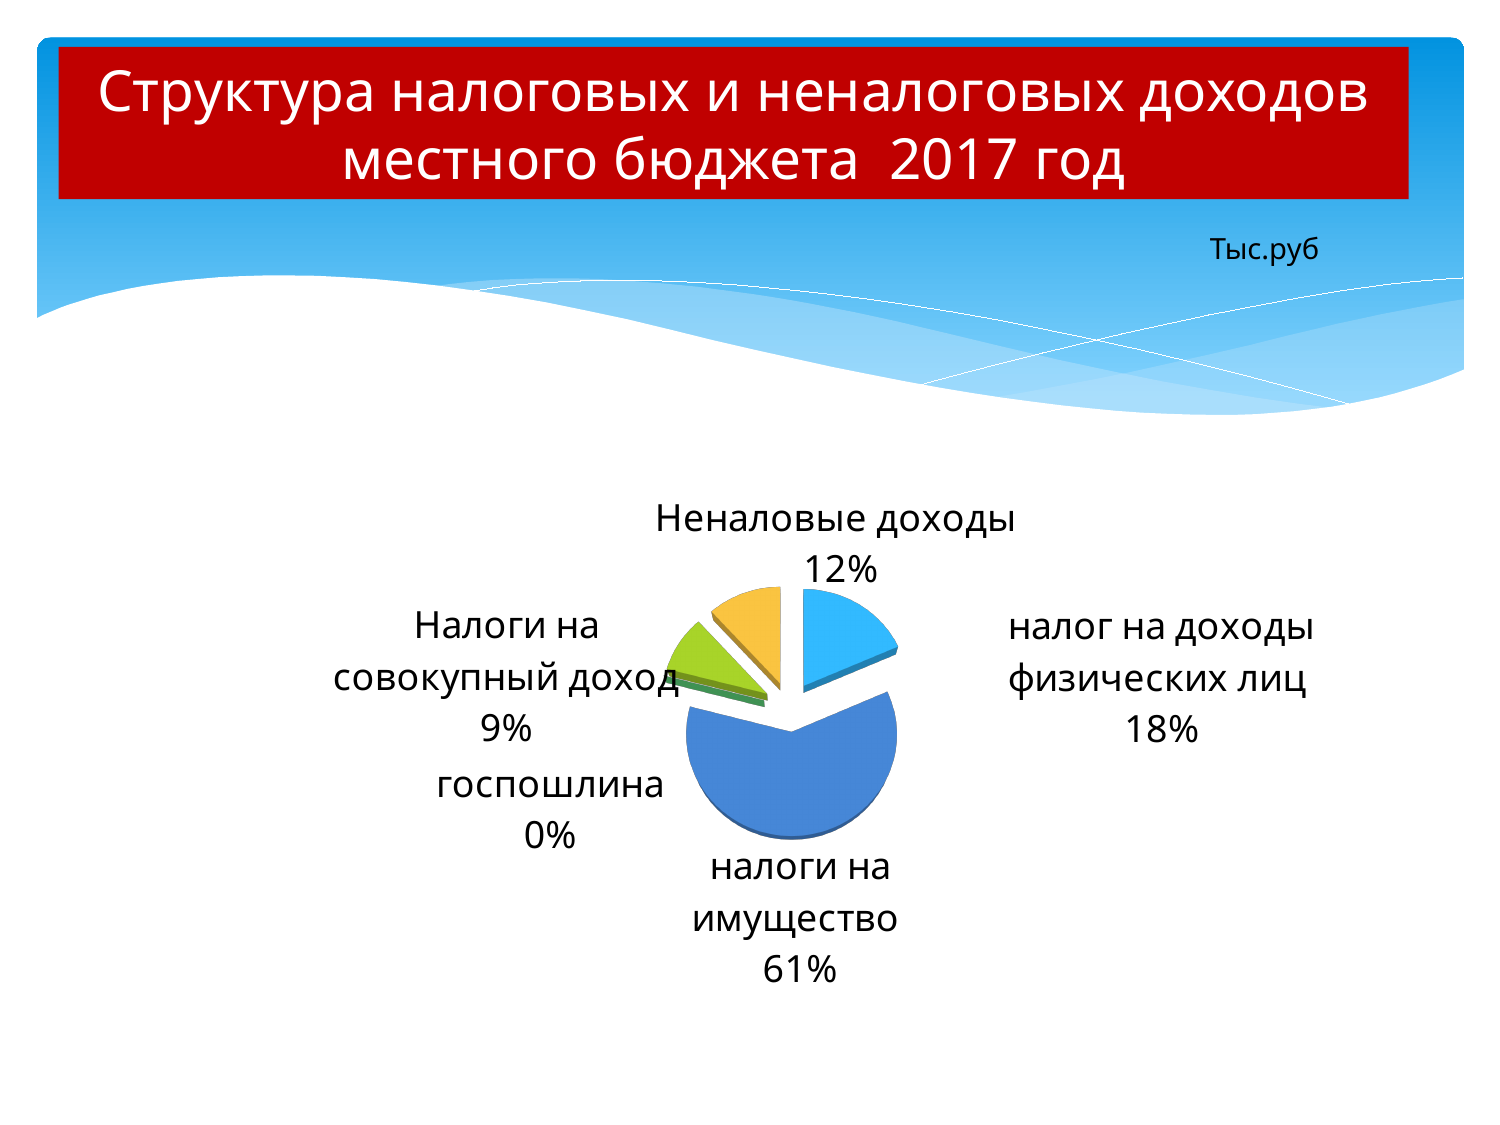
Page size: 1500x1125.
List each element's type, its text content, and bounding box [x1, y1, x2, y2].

chart [142, 438, 1359, 1006]
text_box Тыс.руб [1195, 222, 1395, 273]
title Структура налоговых и неналоговых доходов местного бюджета 2017 год [58, 46, 1409, 200]
